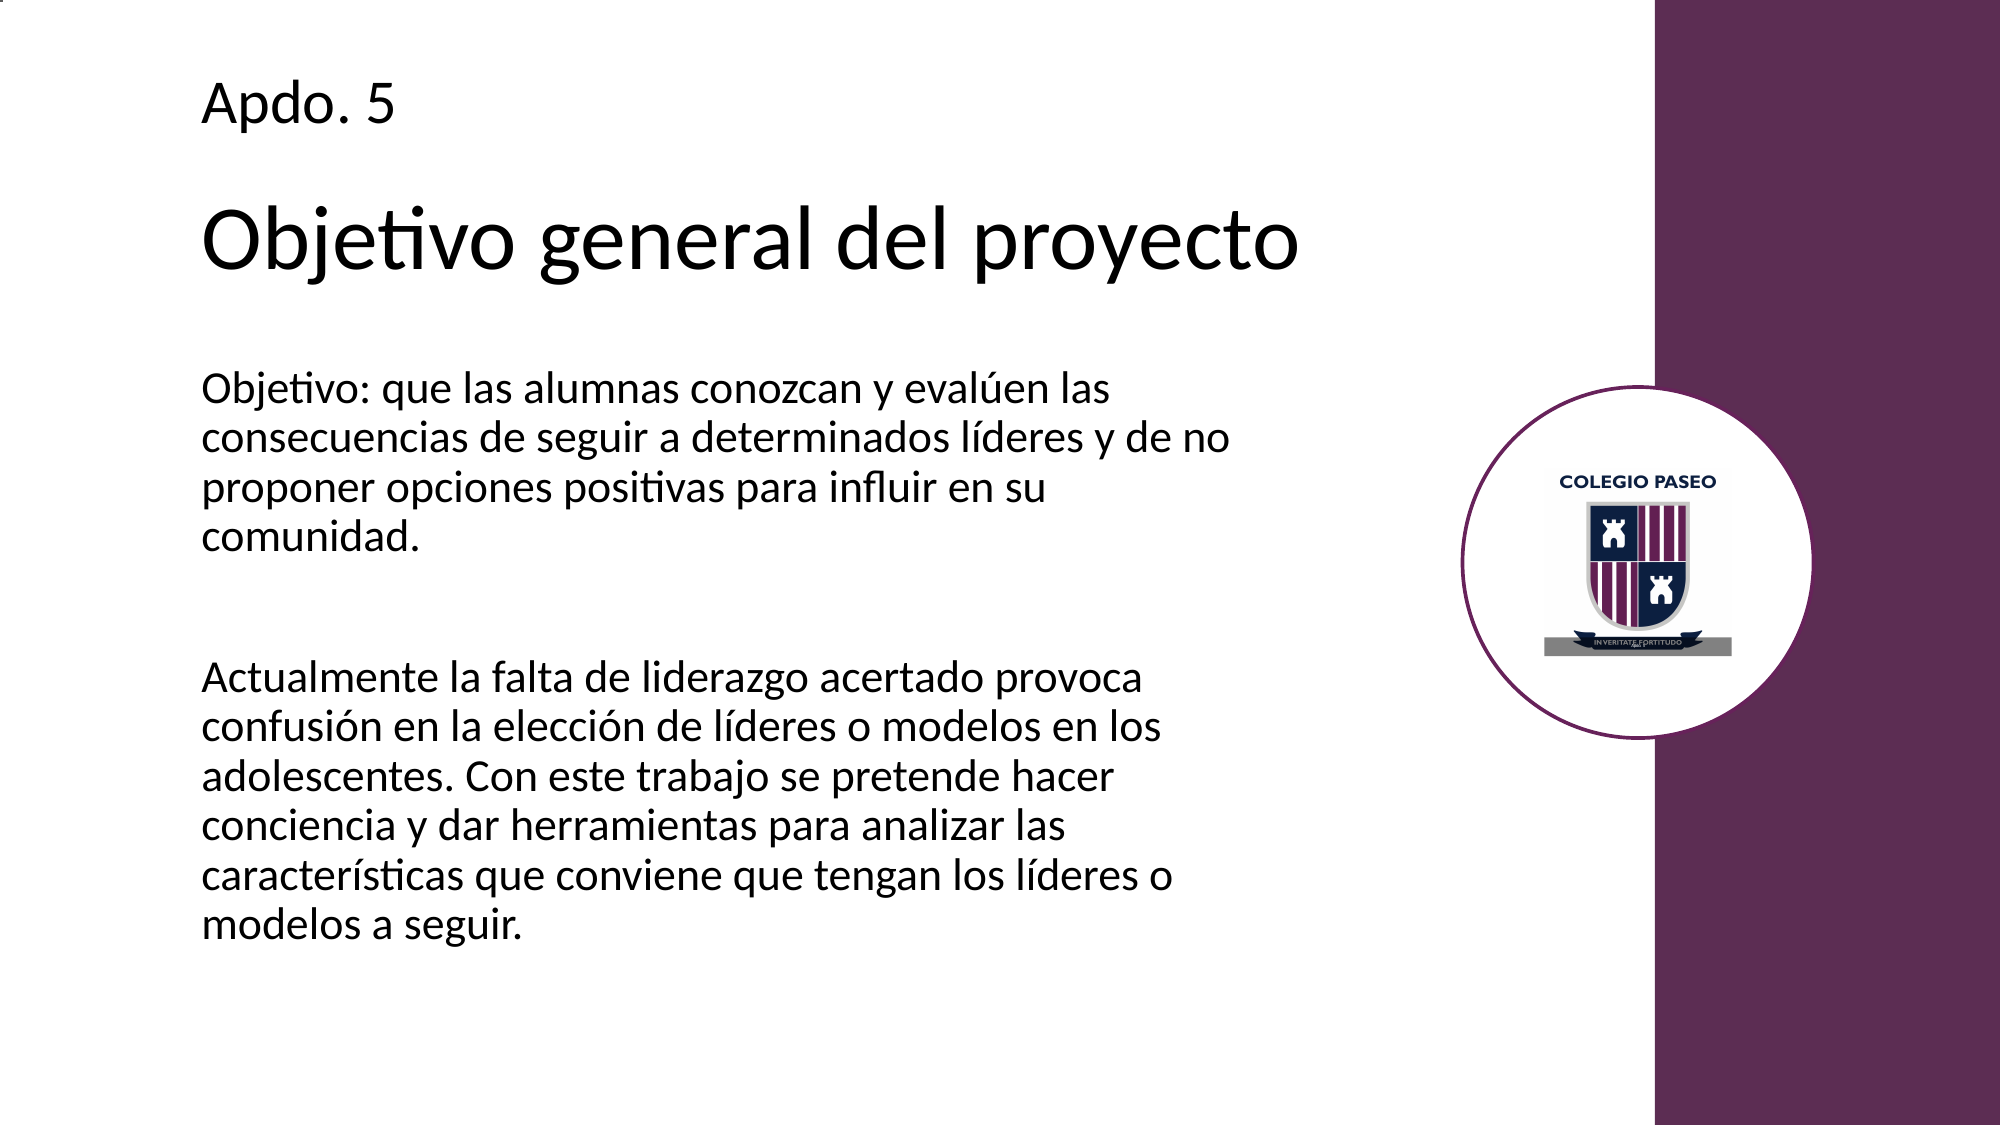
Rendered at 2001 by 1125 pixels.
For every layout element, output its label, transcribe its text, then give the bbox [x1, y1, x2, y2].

text_box [1654, 0, 2000, 1125]
text_box Apdo. 5 [186, 47, 415, 159]
text_box [1462, 386, 1814, 739]
picture [1544, 468, 1732, 657]
title Objetivo general del proyecto [186, 131, 1413, 349]
list Objetivo: que las alumnas conozcan y evalúen las consecuencias de seguir a determinados líderes y de no proponer opciones positivas para influir en su comunidad. Actualmente la falta de liderazgo acertado provoca confusión en la elección de líderes o modelos en los adolescentes. Con este trabajo se pretende hacer conciencia y dar herramientas para analizar las características que conviene que tengan los líderes o modelos a seguir. [186, 373, 1248, 940]
